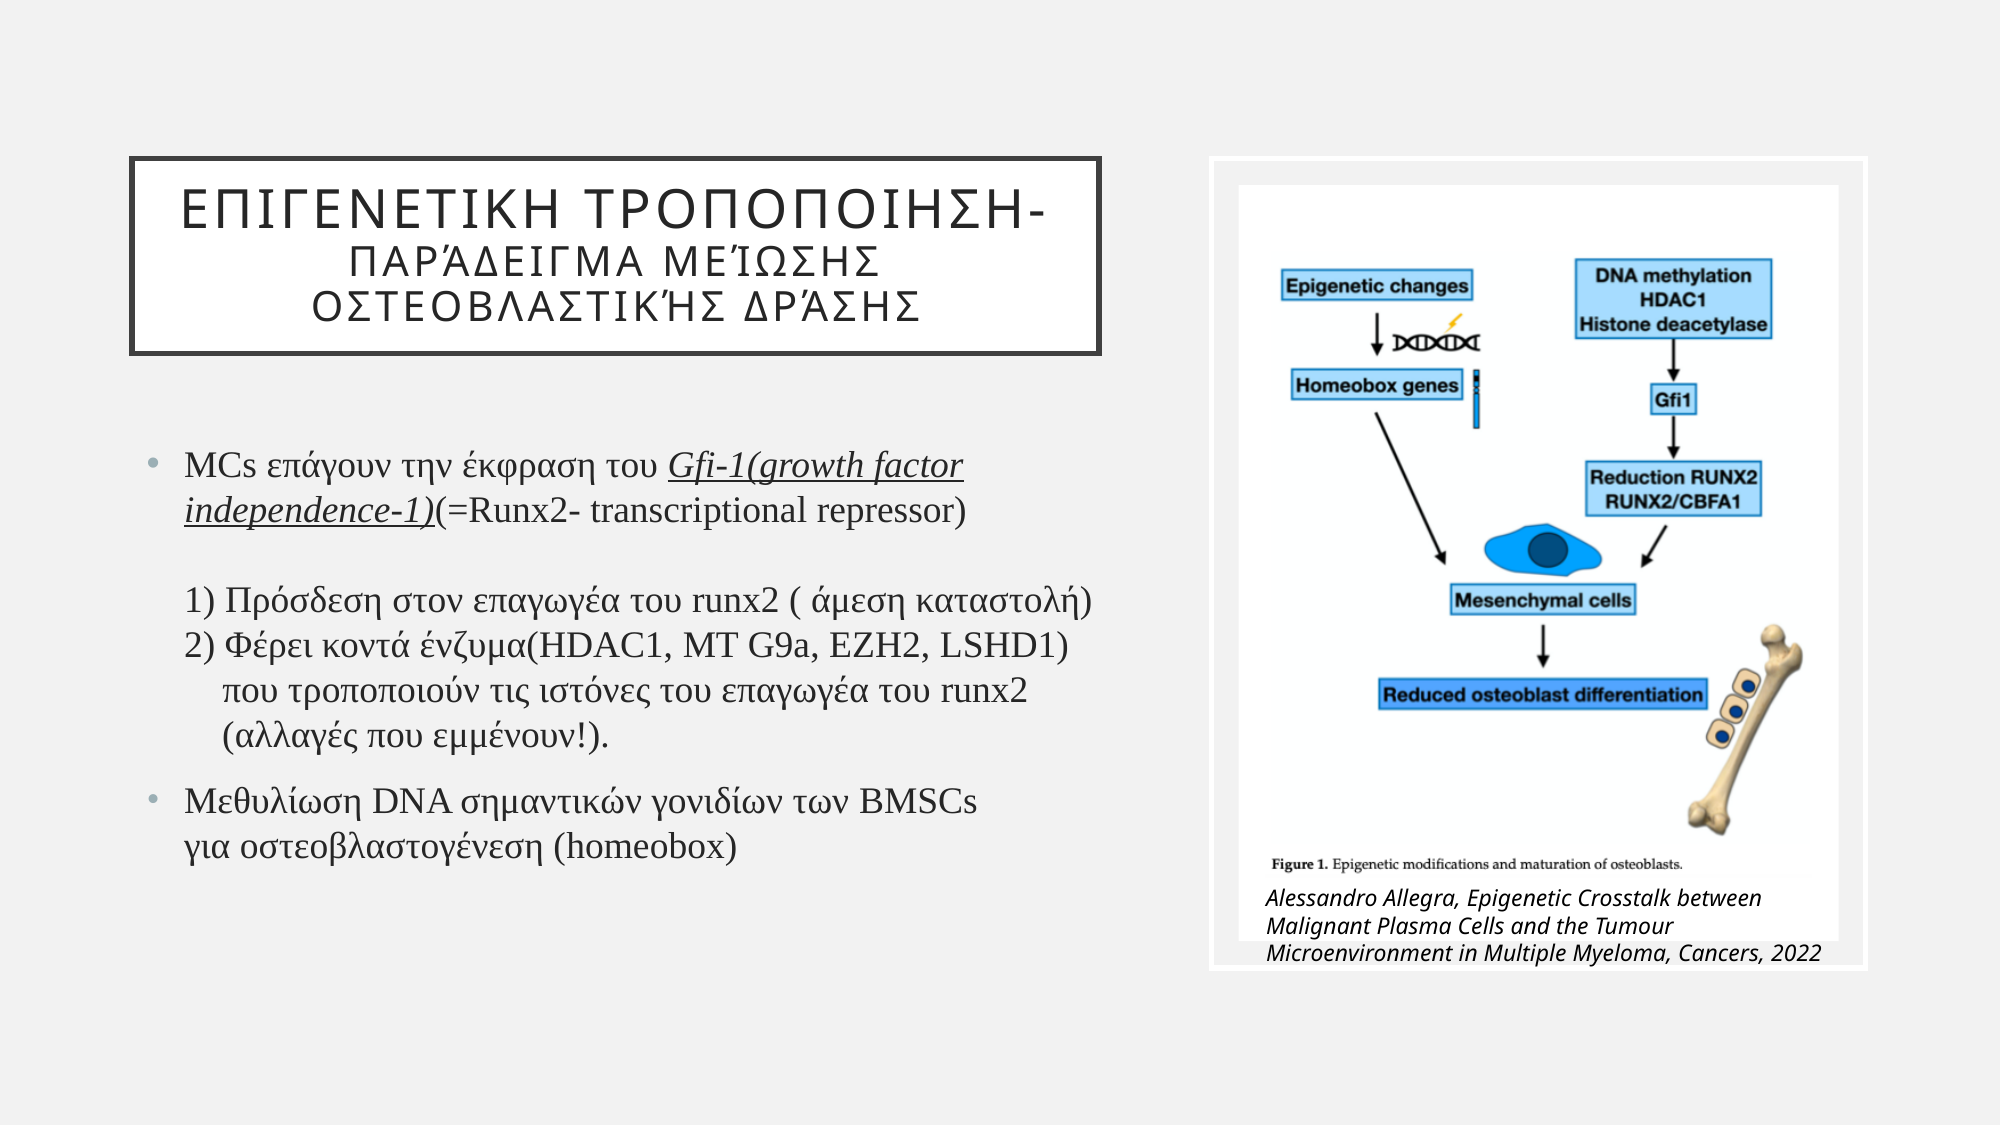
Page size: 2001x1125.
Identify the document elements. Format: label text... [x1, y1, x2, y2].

text_box [1211, 157, 1867, 969]
picture [1265, 248, 1812, 878]
text_box [1238, 184, 1840, 942]
text_box Alessandro Allegra, Epigenetic Crosstalk between Malignant Plasma Cells and the Tumour Microenvironment in Multiple Myeloma, Cancers, 2022 [1251, 876, 1880, 1019]
list MCs επάγουν την έκφραση του Gfi-1(growth factor independence-1)(=Runx2- transcriptional repressor) 1) Πρόσδεση στον επαγωγέα του runx2 ( άμεση καταστολή) 2) Φέρει κοντά ένζυμα(HDAC1, MT G9a, EZH2, LSHD1) που τροποποιούν τις ιστόνες του επαγωγέα του runx2 (αλλαγές που εμμένουν!). Μεθυλίωση DNA σημαντικών γονιδίων των BMSCs για οστεοβλαστογένεση (homeobox) [131, 432, 1110, 968]
title ΕΠΙΓΕΝΕΤΙΚΗ ΤΡΟΠΟΠΟΙΗΣΗ- Παράδειγμα μείωσης οστεοβλαστικής δράσης [129, 156, 1102, 356]
